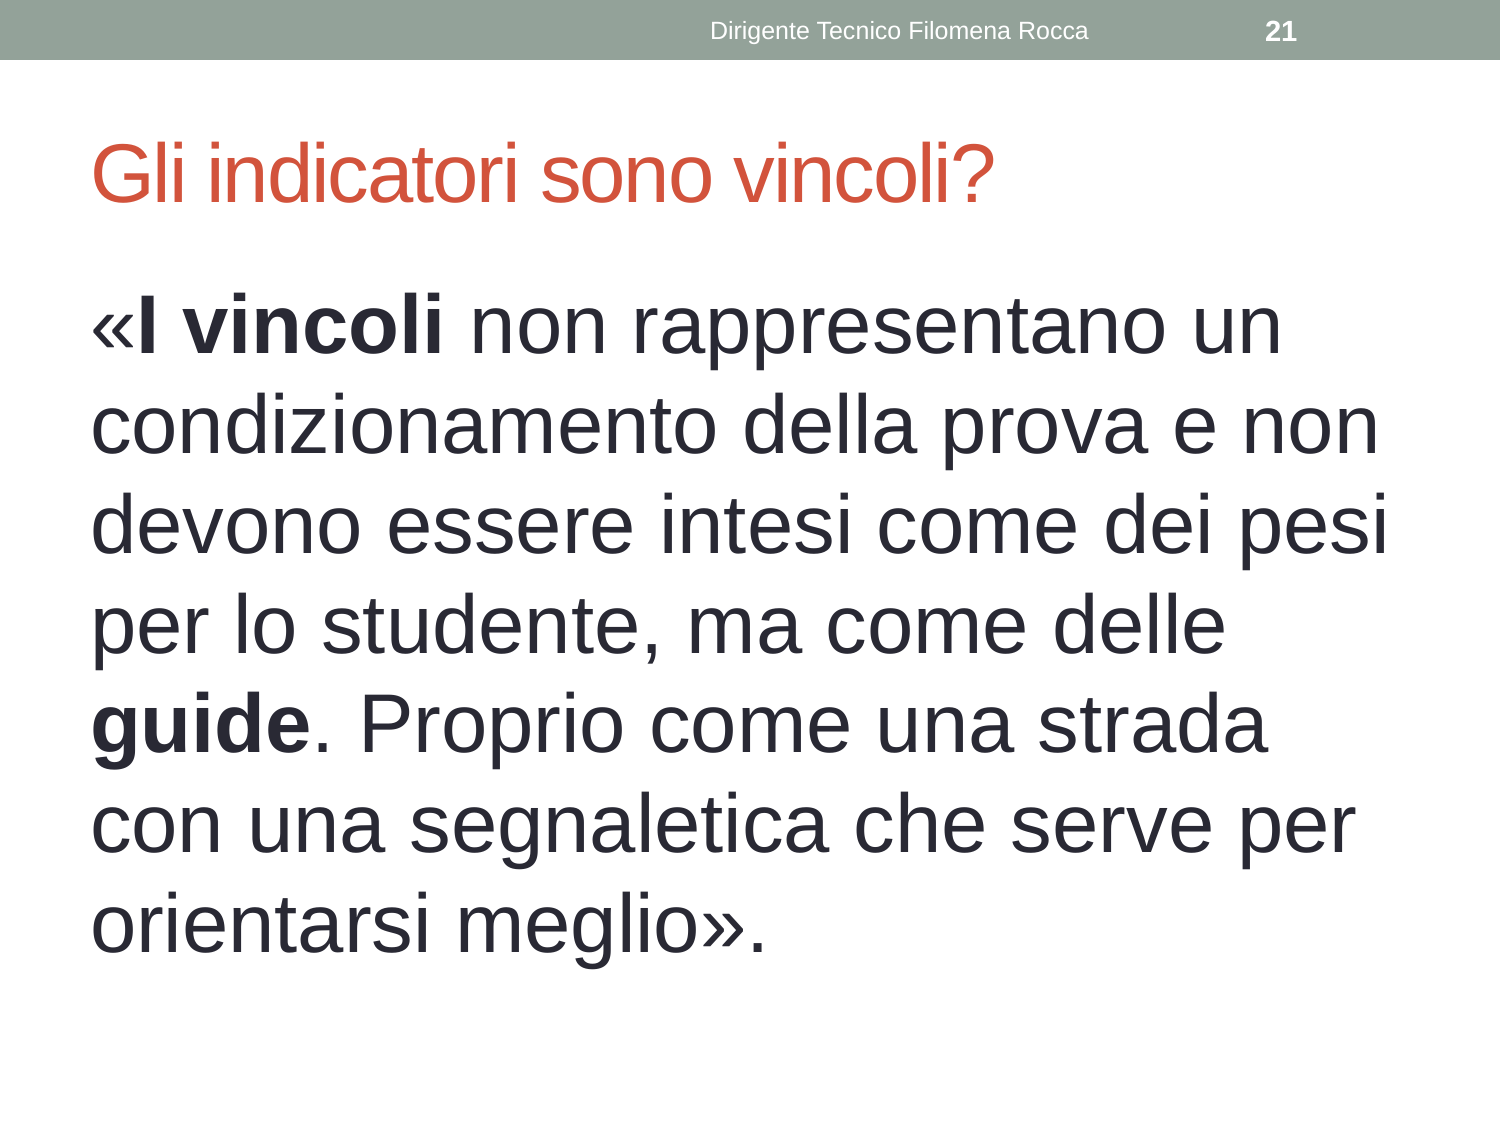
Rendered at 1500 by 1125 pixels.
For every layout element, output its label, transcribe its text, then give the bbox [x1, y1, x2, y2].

slide_number 21 [1250, 3, 1425, 57]
footer Dirigente Tecnico Filomena Rocca [562, 3, 1238, 57]
list «I vincoli non rappresentano un condizionamento della prova e non devono essere intesi come dei pesi per lo studente, ma come delle guide. Proprio come una strada con una segnaletica che serve per orientarsi meglio». [75, 262, 1425, 1063]
title Gli indicatori sono vincoli? [75, 87, 1425, 250]
